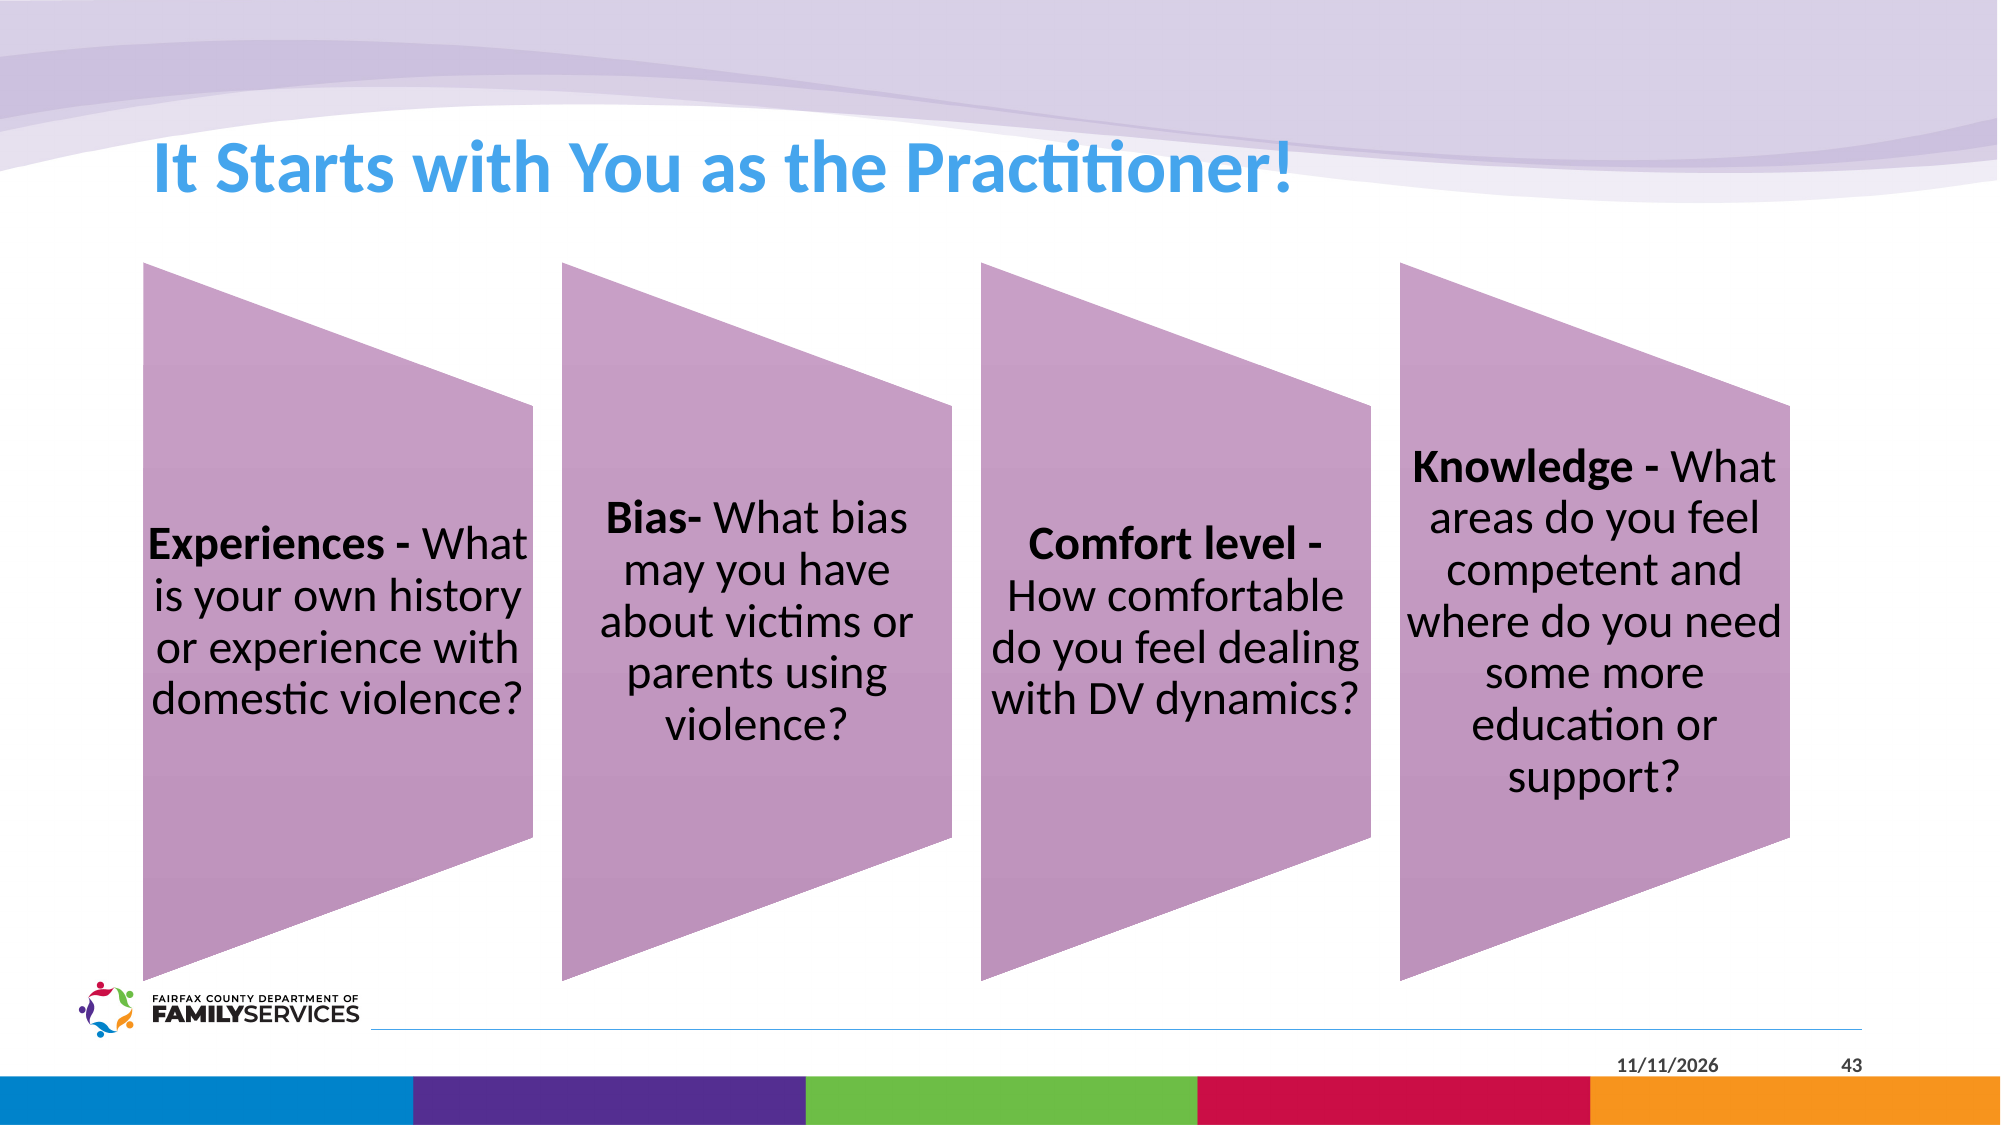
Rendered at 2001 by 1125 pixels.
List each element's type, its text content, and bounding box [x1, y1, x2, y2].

picture [0, 0, 2001, 1125]
title It Starts with You as the Practitioner! [137, 59, 1863, 278]
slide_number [1268, 1042, 1719, 1086]
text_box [142, 262, 1791, 981]
slide_number 43 [1743, 1042, 1863, 1086]
